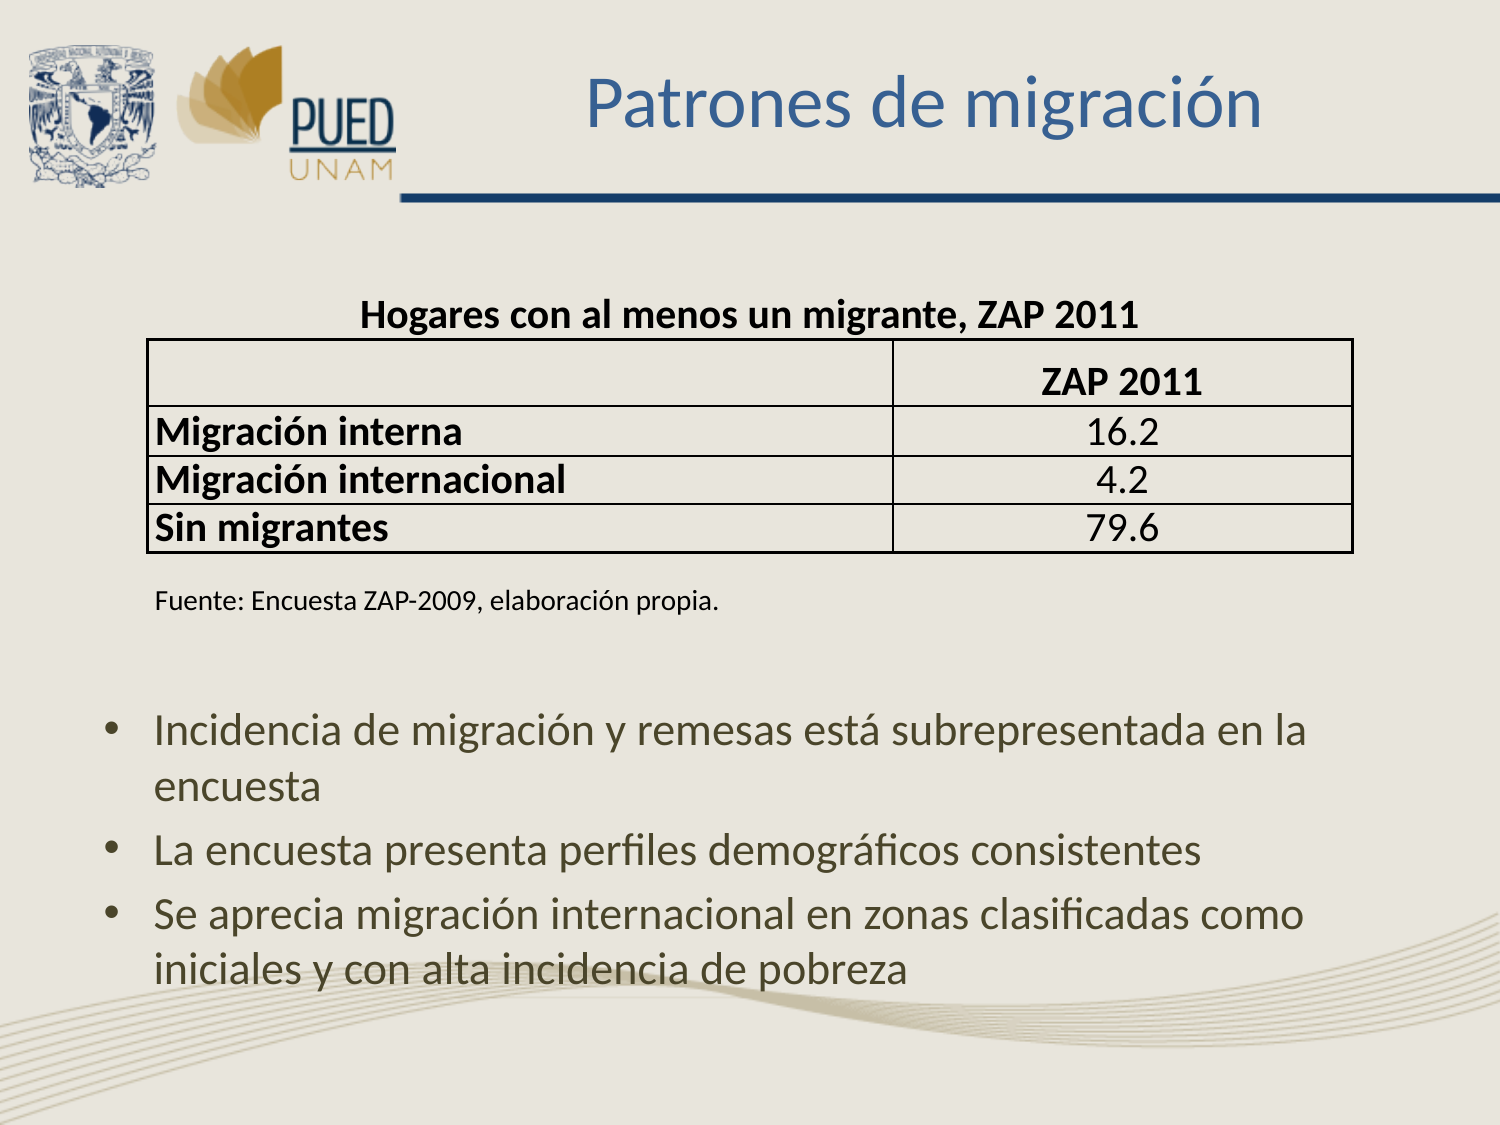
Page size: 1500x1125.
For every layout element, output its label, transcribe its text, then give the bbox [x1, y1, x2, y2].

table_header Hogares con al menos un migrante, ZAP 2011 [148, 267, 1352, 338]
table_cell 16.2 [894, 407, 1351, 455]
table_cell ZAP 2011 [894, 341, 1351, 405]
table_cell Migración internacional [149, 457, 892, 503]
list Incidencia de migración y remesas está subrepresentada en la encuesta La encuesta presenta perfiles demográficos consistentes Se aprecia migración internacional en zonas clasificadas como iniciales y con alta incidencia de pobreza [88, 692, 1439, 1005]
table_cell 79.6 [894, 505, 1351, 551]
table_cell 4.2 [894, 457, 1351, 503]
picture [0, 0, 1500, 1125]
table_cell [149, 341, 892, 405]
table_cell Sin migrantes [149, 505, 892, 551]
table_cell Fuente: Encuesta ZAP-2009, elaboración propia. [148, 554, 1352, 618]
title Patrones de migración [425, 45, 1425, 163]
table_cell Migración interna [149, 407, 892, 455]
